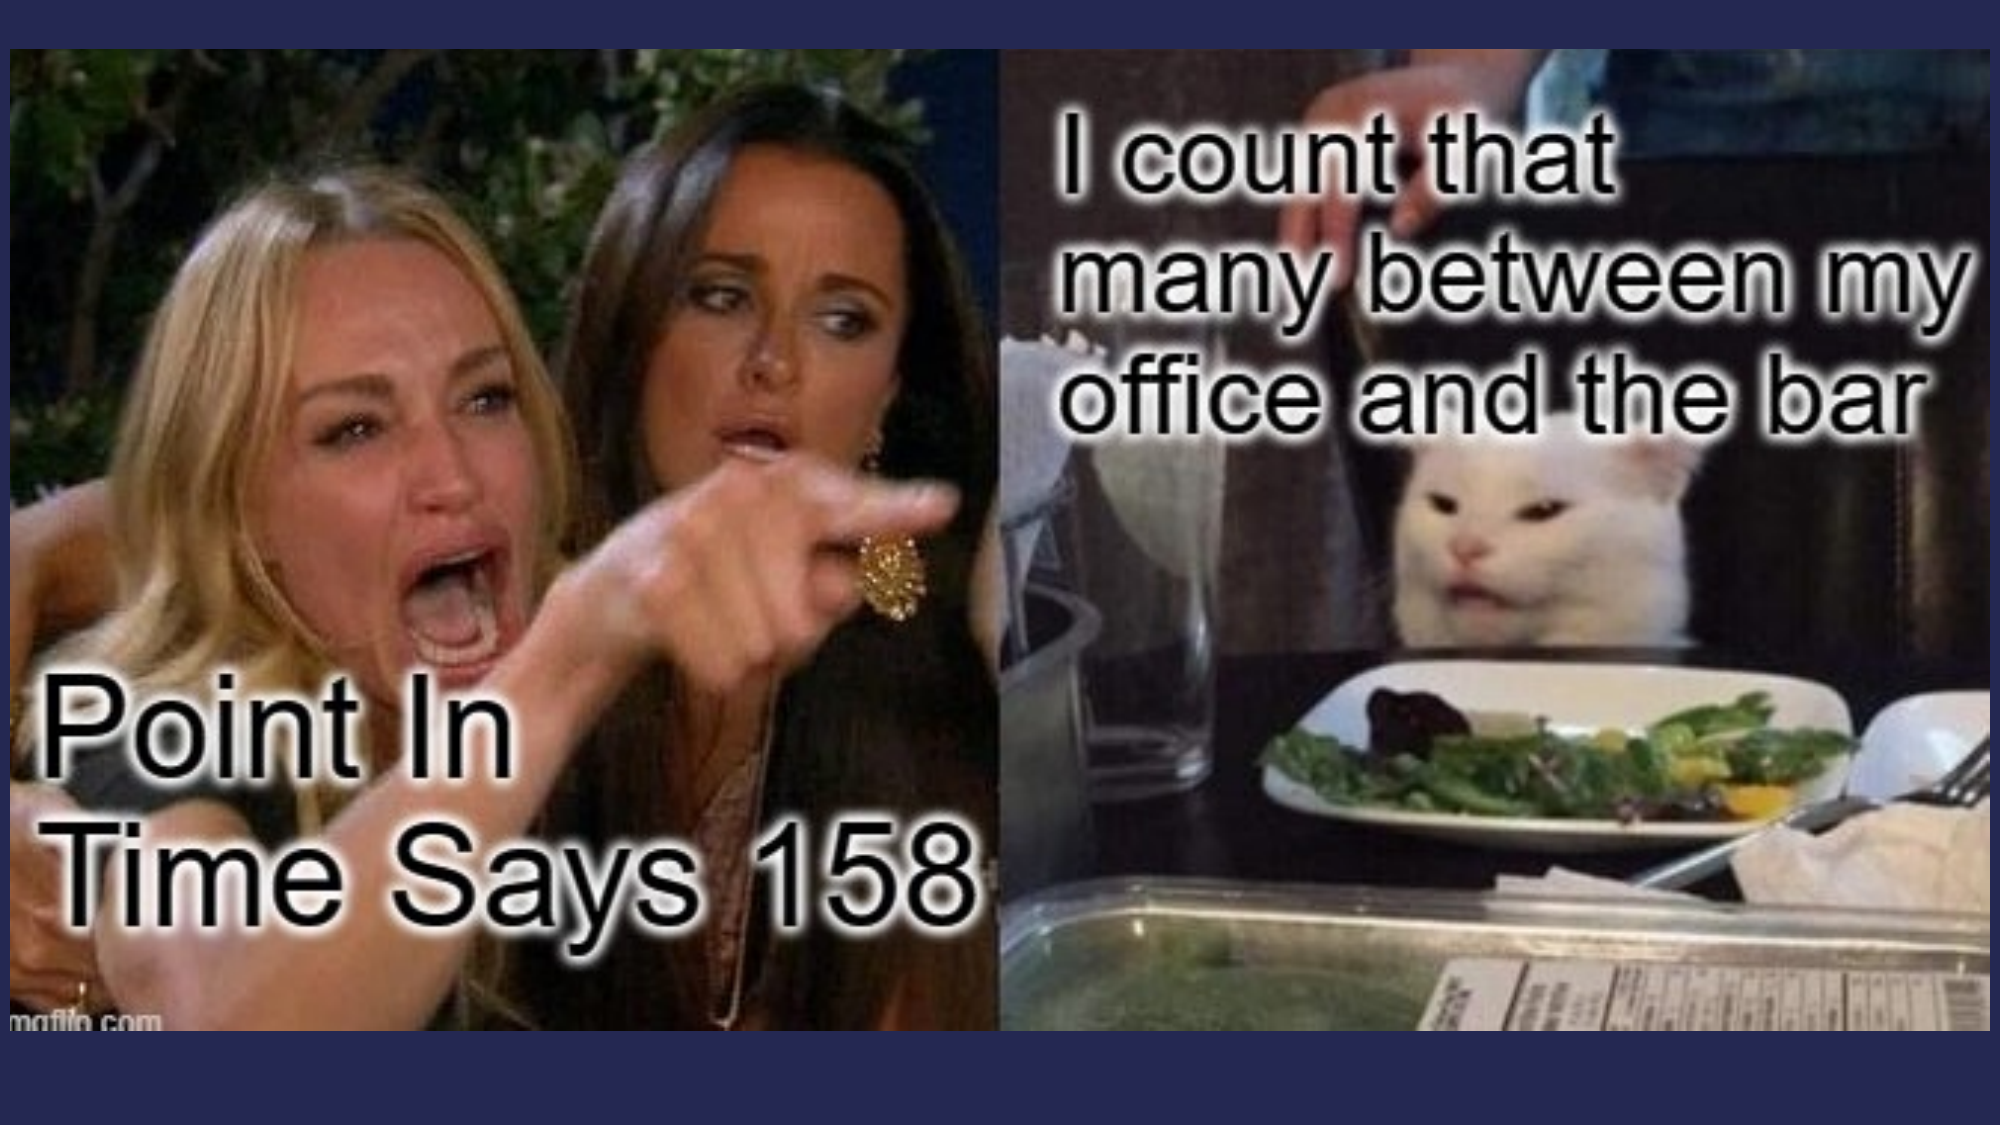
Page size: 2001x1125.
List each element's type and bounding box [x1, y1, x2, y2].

picture [10, 49, 1990, 1031]
